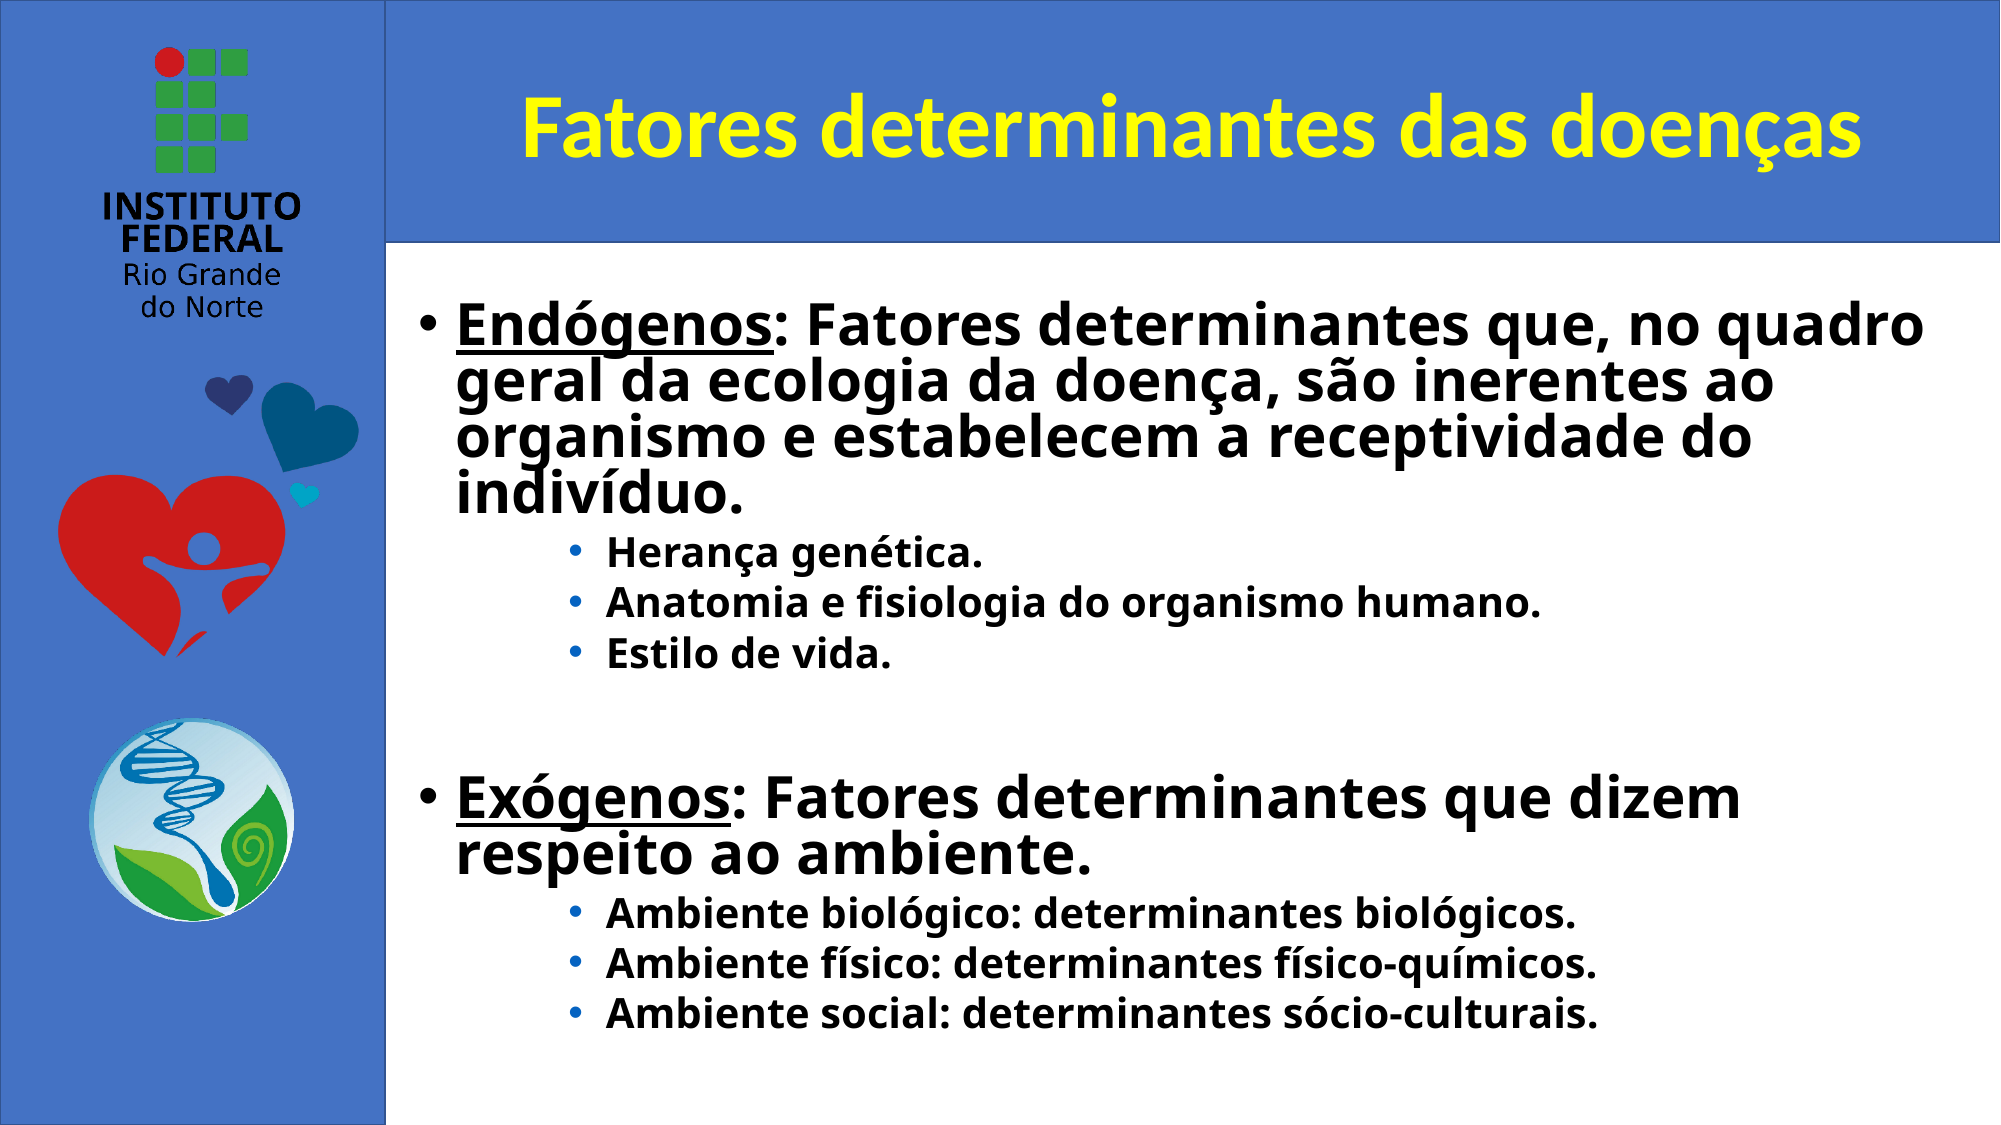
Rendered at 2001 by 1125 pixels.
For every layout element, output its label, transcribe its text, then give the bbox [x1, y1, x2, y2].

text_box Fatores determinantes das doenças [384, 0, 2000, 243]
picture [44, 352, 372, 680]
picture [78, 710, 308, 928]
text_box [0, 0, 386, 1125]
list Endógenos: Fatores determinantes que, no quadro geral da ecologia da doença, são inerentes ao organismo e estabelecem a receptividade do indivíduo. Herança genética. Anatomia e fisiologia do organismo humano. Estilo de vida. Exógenos: Fatores determinantes que dizem respeito ao ambiente. Ambiente biológico: determinantes biológicos. Ambiente físico: determinantes físico-químicos. Ambiente social: determinantes sócio-culturais. [403, 293, 1974, 1085]
picture [58, 43, 345, 323]
